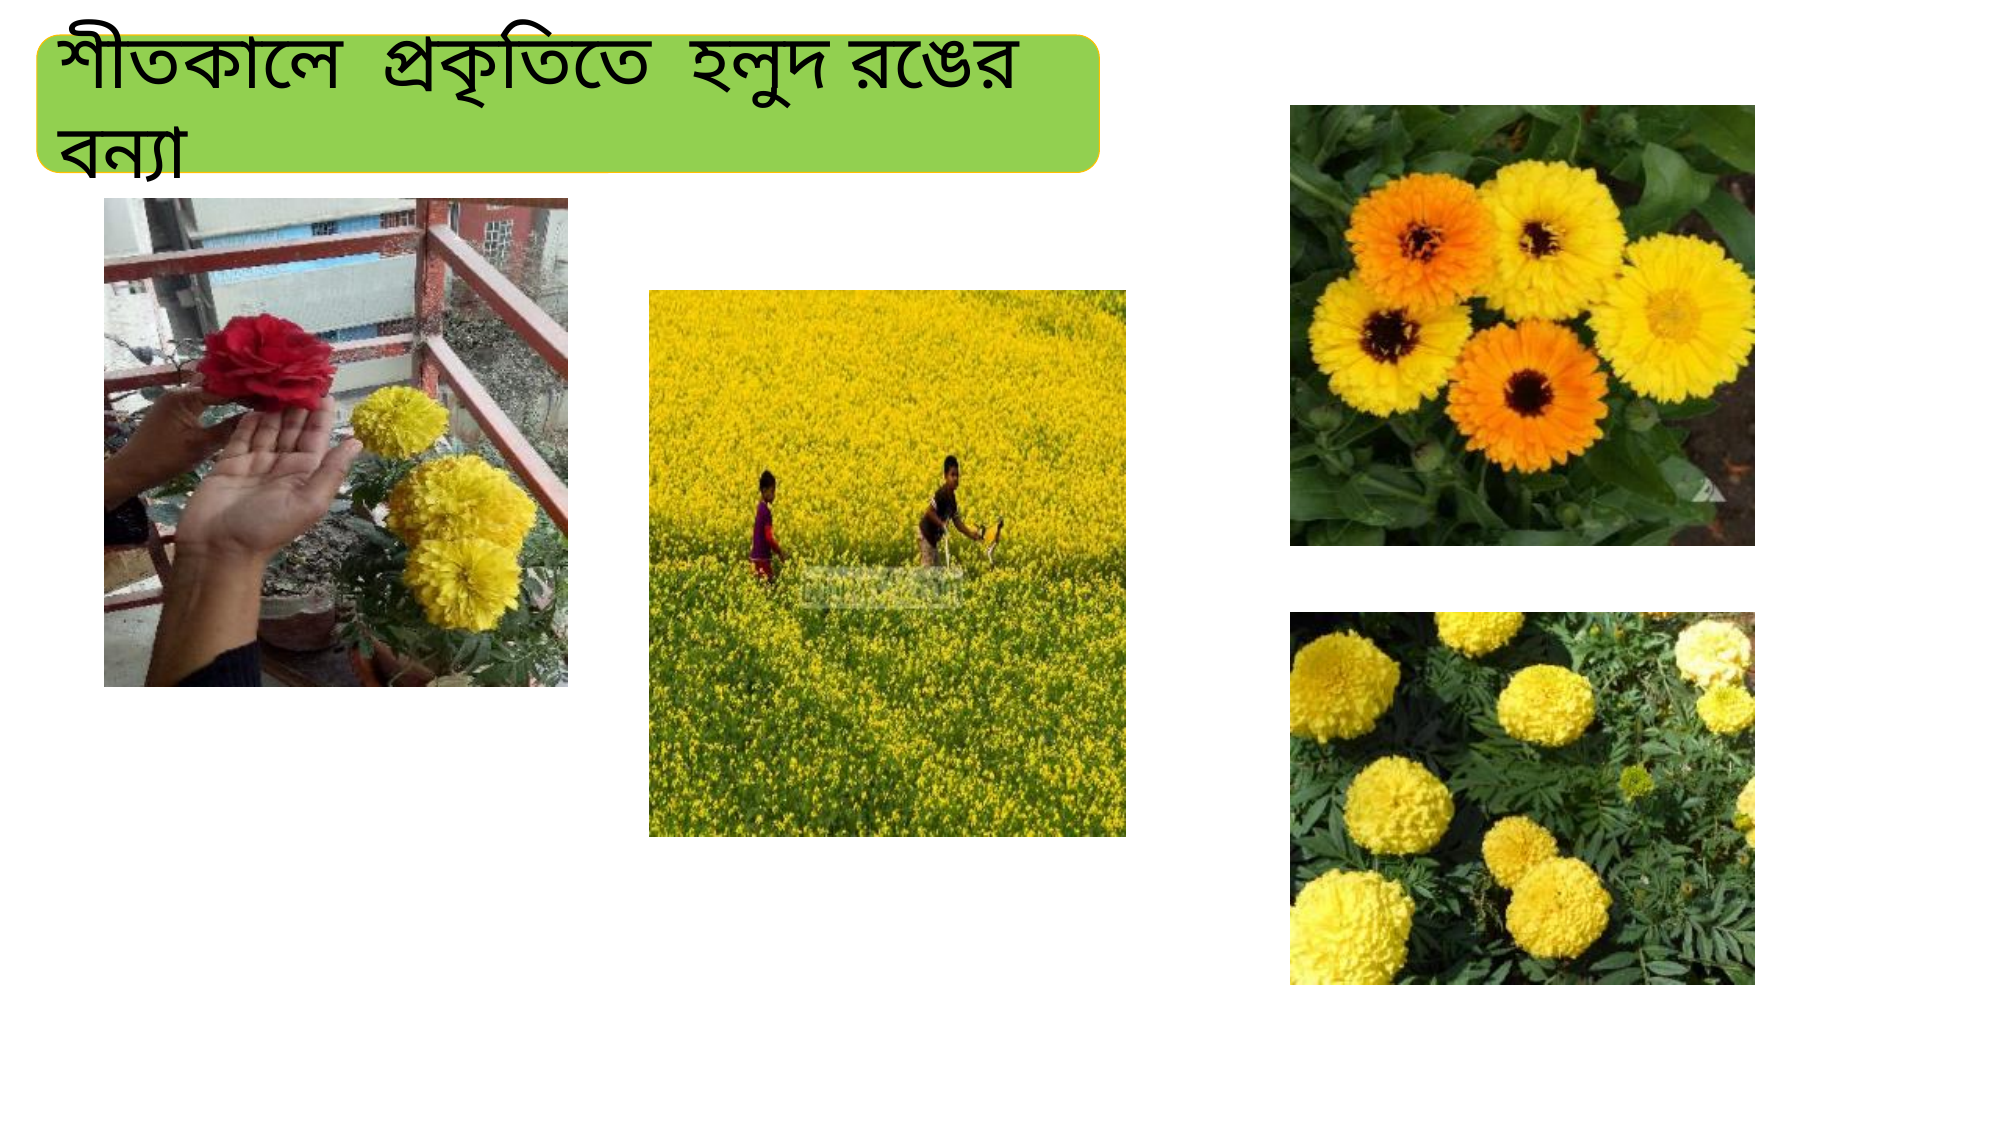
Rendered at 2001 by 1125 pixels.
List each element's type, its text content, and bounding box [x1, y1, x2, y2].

picture [1290, 612, 1755, 985]
picture [1290, 105, 1755, 546]
picture [104, 198, 568, 687]
text_box শীতকালে প্রকৃতিতে হলুদ রঙের বন্যা [36, 34, 1100, 174]
picture [649, 290, 1126, 837]
